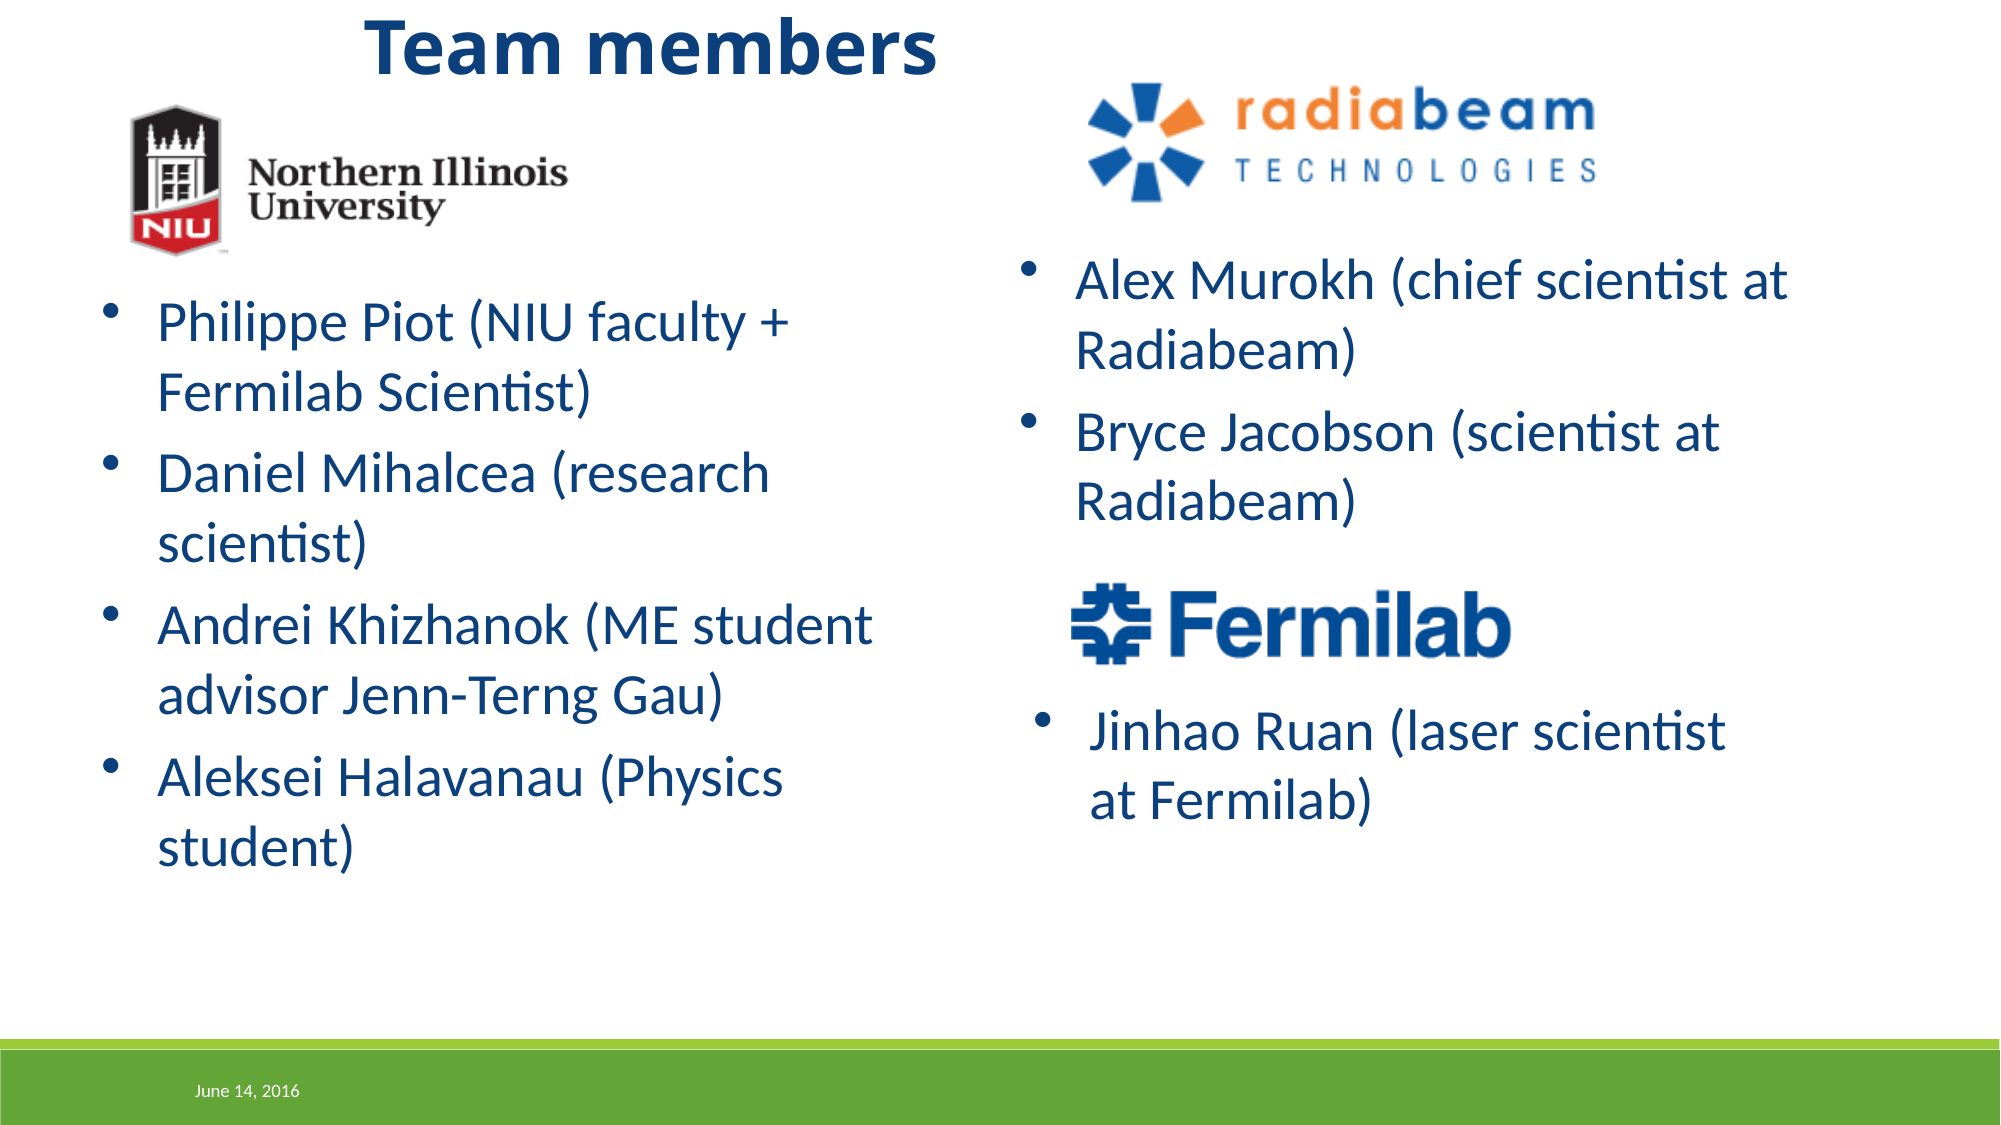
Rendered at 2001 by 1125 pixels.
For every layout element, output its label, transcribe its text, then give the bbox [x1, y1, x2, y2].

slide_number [180, 1088, 586, 1120]
text_box Philippe Piot (NIU faculty + Fermilab Scientist) Daniel Mihalcea (research scientist) Andrei Khizhanok (ME student advisor Jenn-Terng Gau) Aleksei Halavanau (Physics student) [86, 275, 991, 1088]
picture [1070, 568, 1513, 682]
picture [1087, 81, 1599, 206]
picture [123, 99, 574, 263]
text_box Alex Murokh (chief scientist at Radiabeam) Bryce Jacobson (scientist at Radiabeam) [1004, 233, 1890, 546]
text_box Team members [348, 0, 1699, 95]
text_box Jinhao Ruan (laser scientist at Fermilab) [1018, 684, 1794, 996]
